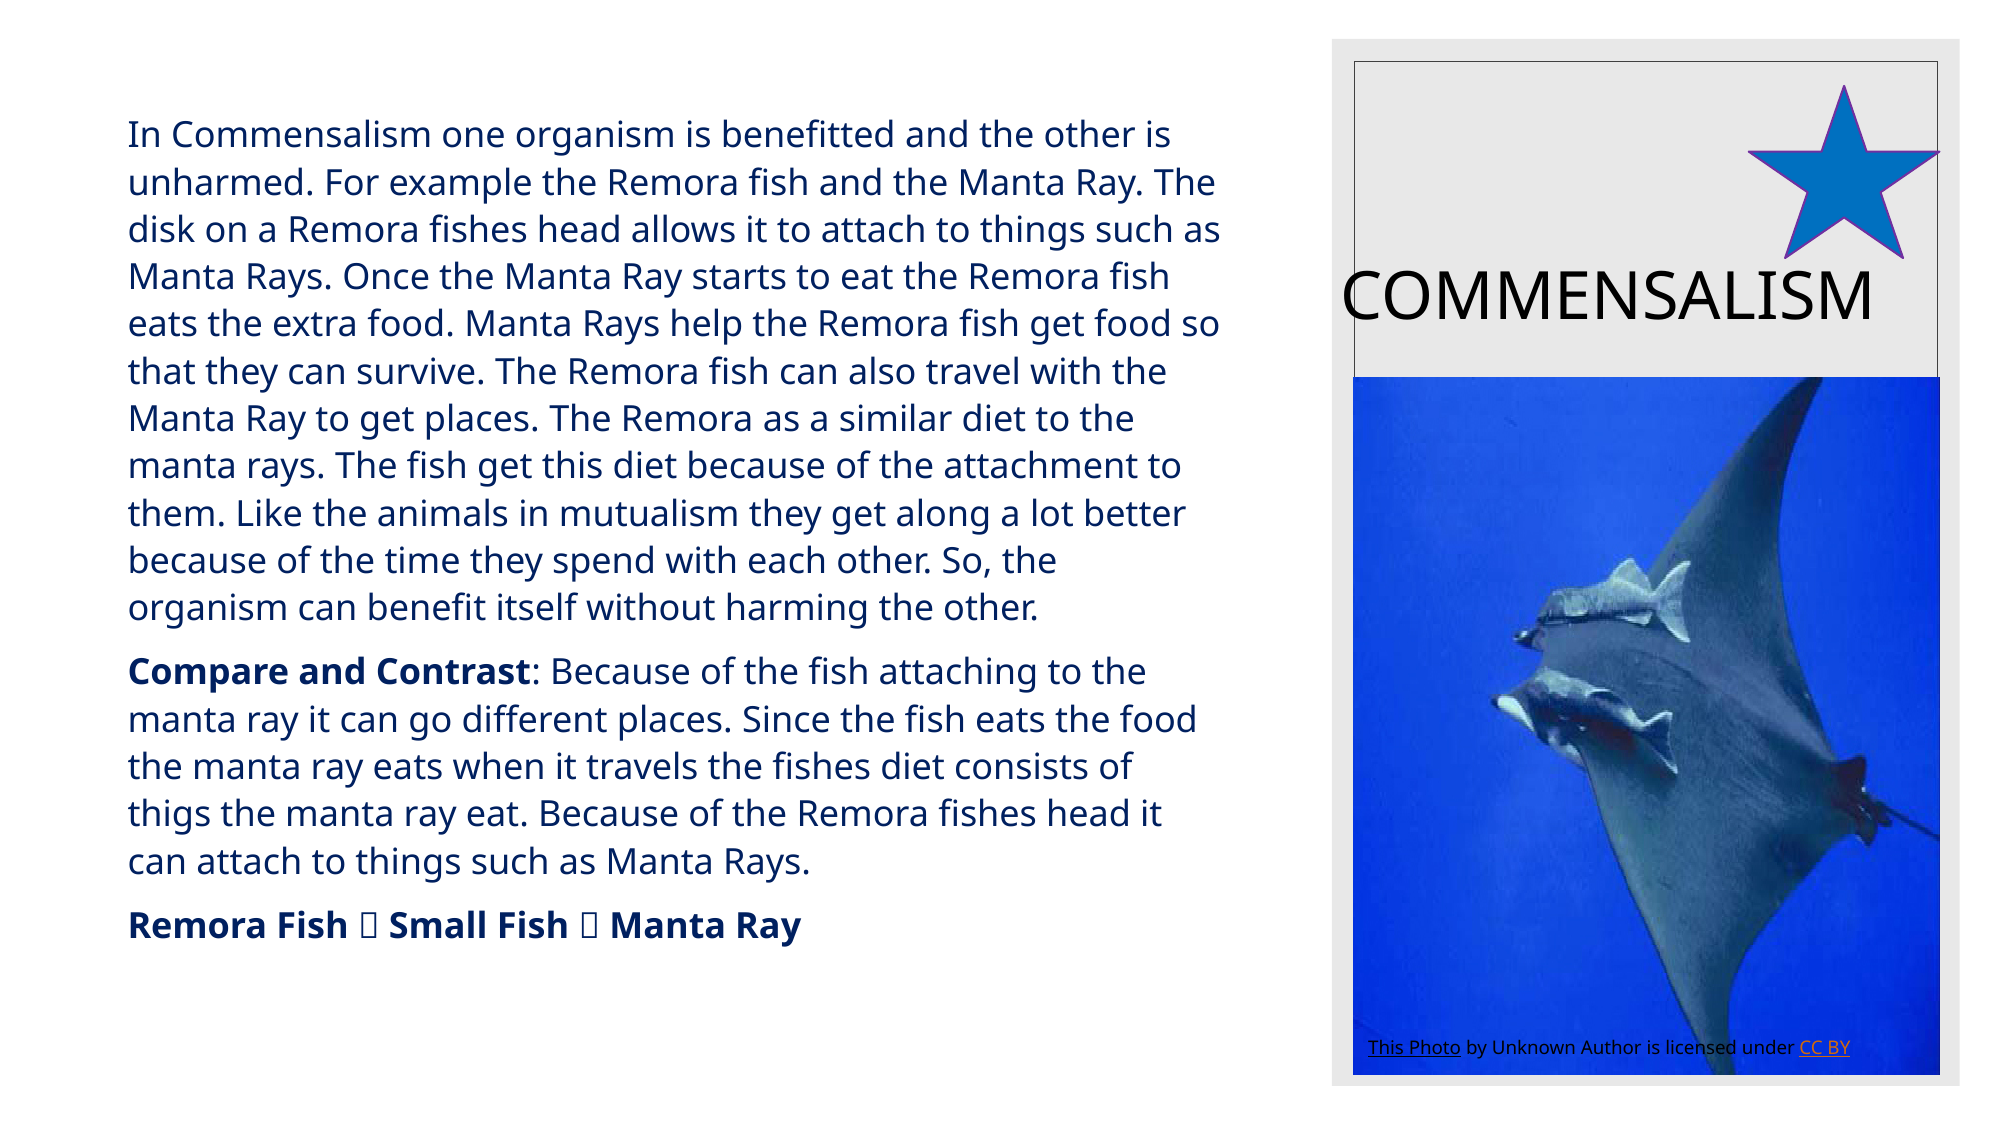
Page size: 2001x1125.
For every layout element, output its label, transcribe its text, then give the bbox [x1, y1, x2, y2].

title COMMENSALISM [1325, 99, 1968, 341]
list In Commensalism one organism is benefitted and the other is unharmed. For example the Remora fish and the Manta Ray. The disk on a Remora fishes head allows it to attach to things such as Manta Rays. Once the Manta Ray starts to eat the Remora fish eats the extra food. Manta Rays help the Remora fish get food so that they can survive. The Remora fish can also travel with the Manta Ray to get places. The Remora as a similar diet to the manta rays. The fish get this diet because of the attachment to them. Like the animals in mutualism they get along a lot better because of the time they spend with each other. So, the organism can benefit itself without harming the other. Compare and Contrast: Because of the fish attaching to the manta ray it can go different places. Since the fish eats the food the manta ray eats when it travels the fishes diet consists of thigs the manta ray eat. Because of the Remora fishes head it can attach to things such as Manta Rays. Remora Fish  Small Fish  Manta Ray [112, 99, 1238, 975]
text_box [1747, 84, 1941, 259]
picture [1353, 377, 1940, 1075]
